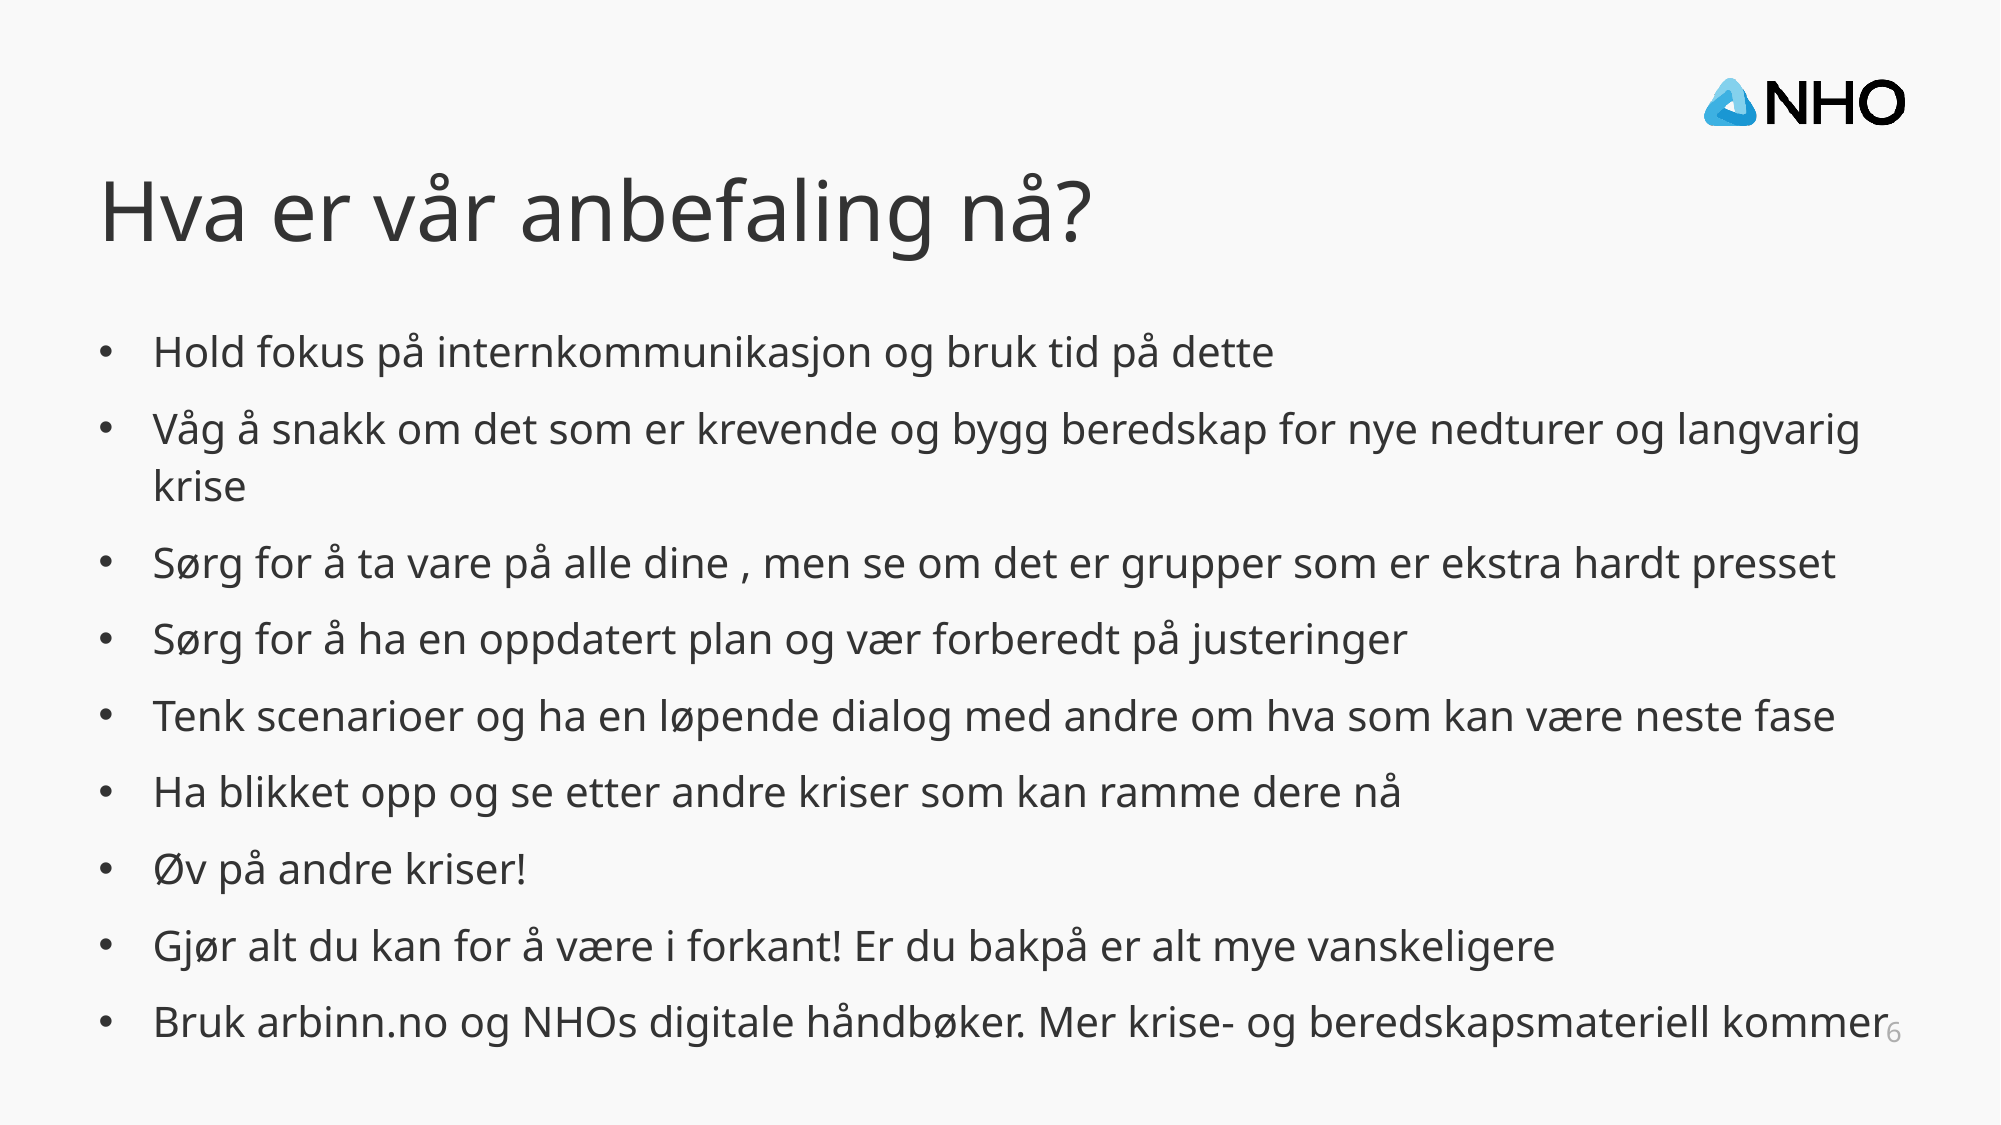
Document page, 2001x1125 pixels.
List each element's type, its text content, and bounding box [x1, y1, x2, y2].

picture [1704, 78, 1905, 126]
slide_number 6 [1784, 1014, 1902, 1075]
title Hva er vår anbefaling nå? [98, 169, 1902, 273]
list Hold fokus på internkommunikasjon og bruk tid på dette Våg å snakk om det som er krevende og bygg beredskap for nye nedturer og langvarig krise Sørg for å ta vare på alle dine , men se om det er grupper som er ekstra hardt presset Sørg for å ha en oppdatert plan og vær forberedt på justeringer Tenk scenarioer og ha en løpende dialog med andre om hva som kan være neste fase Ha blikket opp og se etter andre kriser som kan ramme dere nå Øv på andre kriser! Gjør alt du kan for å være i forkant! Er du bakpå er alt mye vanskeligere Bruk arbinn.no og NHOs digitale håndbøker. Mer krise- og beredskapsmateriell kommer [98, 318, 1902, 1075]
